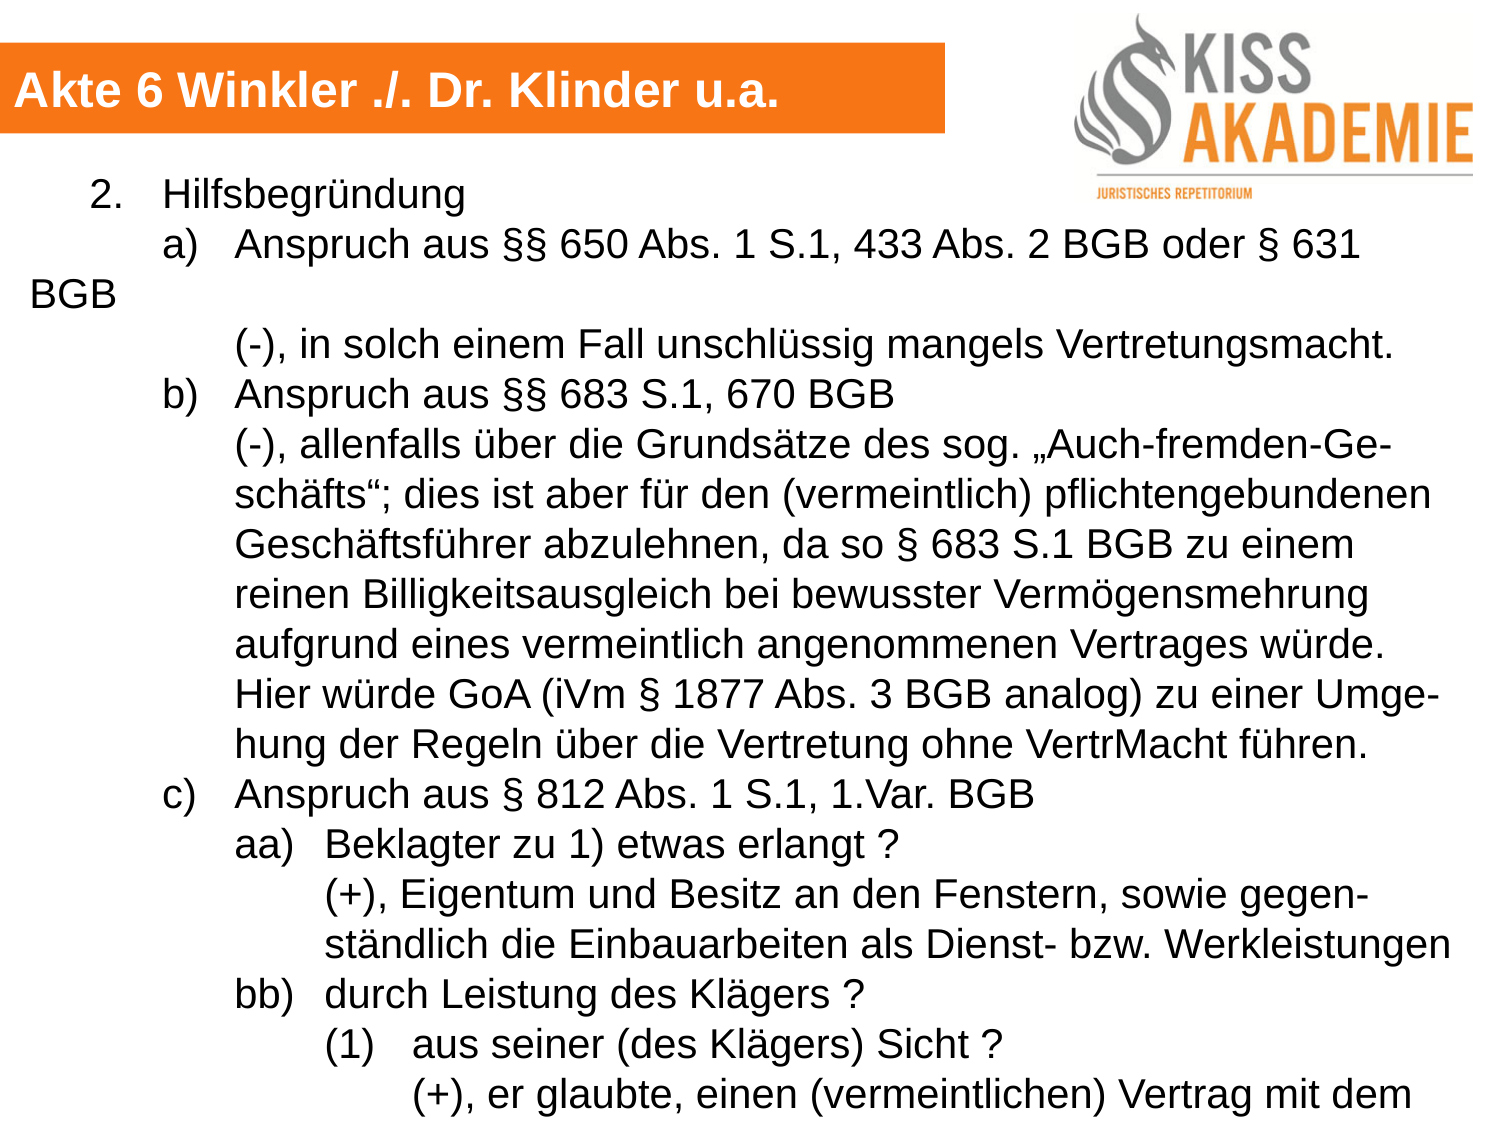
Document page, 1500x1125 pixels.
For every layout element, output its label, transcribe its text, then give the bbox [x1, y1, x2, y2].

picture [1074, 13, 1473, 203]
text_box 2. Hilfsbegründung a) Anspruch aus §§ 650 Abs. 1 S.1, 433 Abs. 2 BGB oder § 631 BGB (-), in solch einem Fall unschlüssig mangels Vertretungsmacht. b) Anspruch aus §§ 683 S.1, 670 BGB (-), allenfalls über die Grundsätze des sog. „Auch-fremden-Ge- schäfts“; dies ist aber für den (vermeintlich) pflichtengebundenen Geschäftsführer abzulehnen, da so § 683 S.1 BGB zu einem reinen Billigkeitsausgleich bei bewusster Vermögensmehrung aufgrund eines vermeintlich angenommenen Vertrages würde. Hier würde GoA (iVm § 1877 Abs. 3 BGB analog) zu einer Umge- hung der Regeln über die Vertretung ohne VertrMacht führen. c) Anspruch aus § 812 Abs. 1 S.1, 1.Var. BGB aa) Beklagter zu 1) etwas erlangt ? (+), Eigentum und Besitz an den Fenstern, sowie gegen- ständlich die Einbauarbeiten als Dienst- bzw. Werkleistungen bb) durch Leistung des Klägers ? (1) aus seiner (des Klägers) Sicht ? (+), er glaubte, einen (vermeintlichen) Vertrag mit dem Beklagten zu 1) zu erfüllen. [29, 166, 1459, 1125]
text_box Akte 6 Winkler ./. Dr. Klinder u.a. [0, 42, 945, 134]
